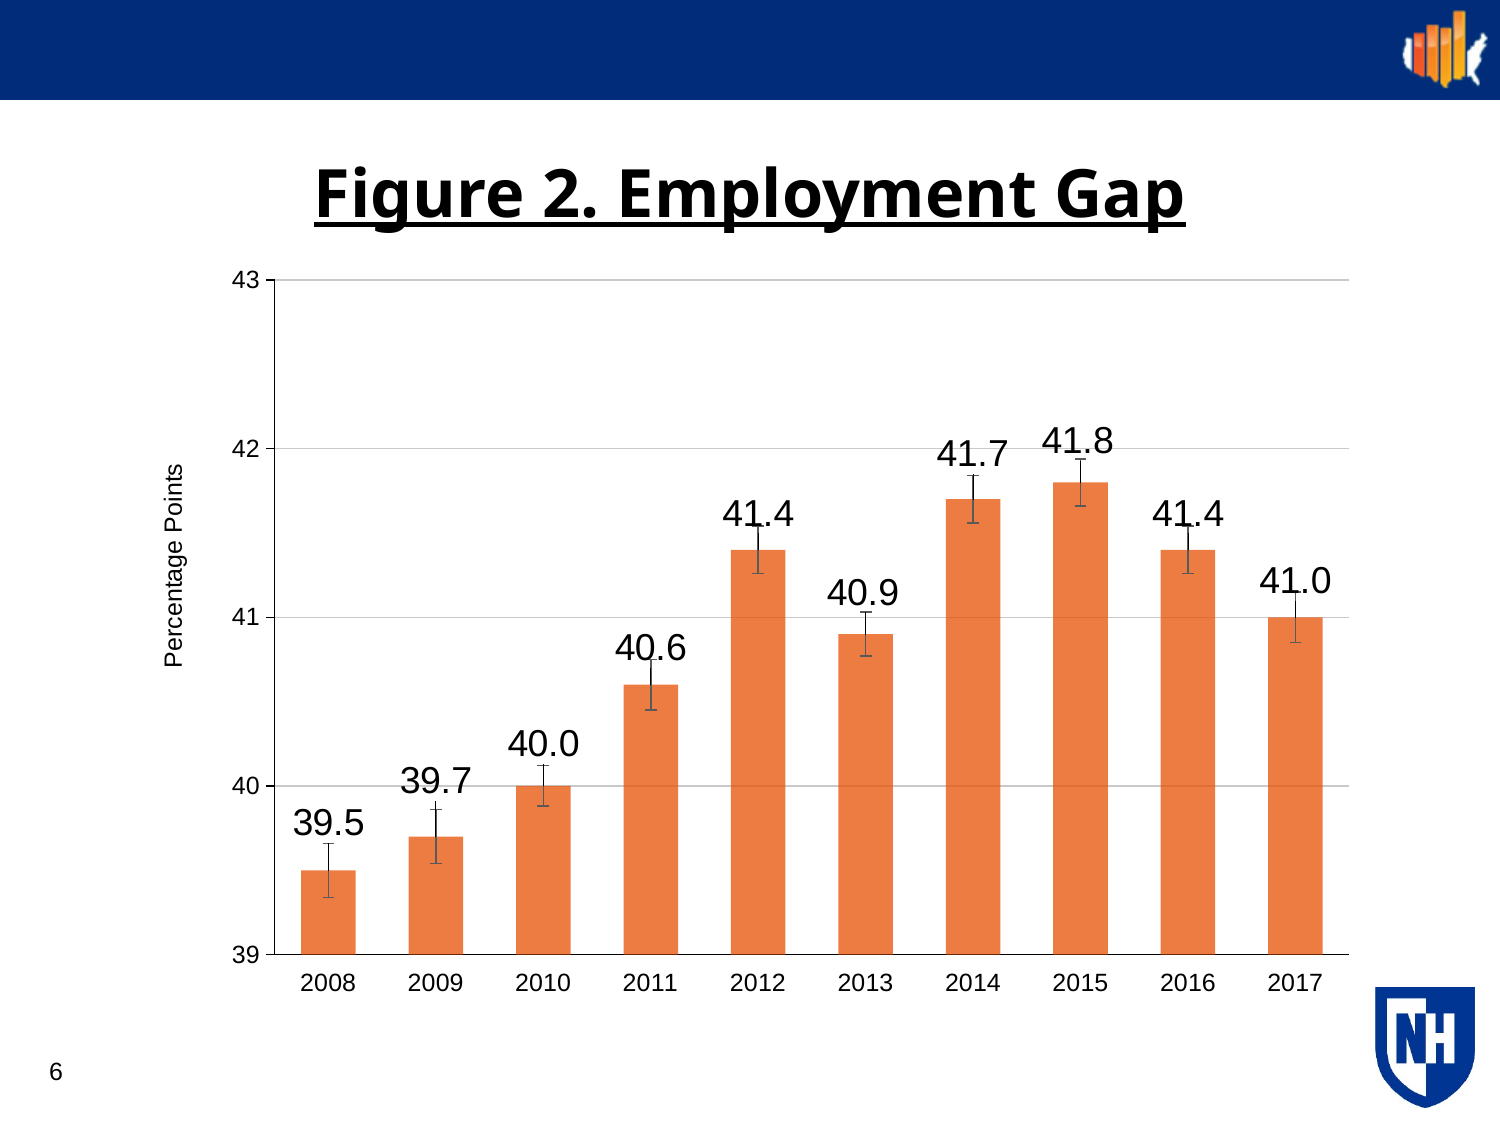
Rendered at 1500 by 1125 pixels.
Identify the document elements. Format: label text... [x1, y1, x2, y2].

text_box [0, 0, 1500, 100]
chart [149, 262, 1351, 1013]
picture [1399, 6, 1494, 94]
picture [1375, 987, 1476, 1109]
text_box Figure 2. Employment Gap [0, 137, 1500, 238]
text_box 6 [24, 1045, 88, 1096]
